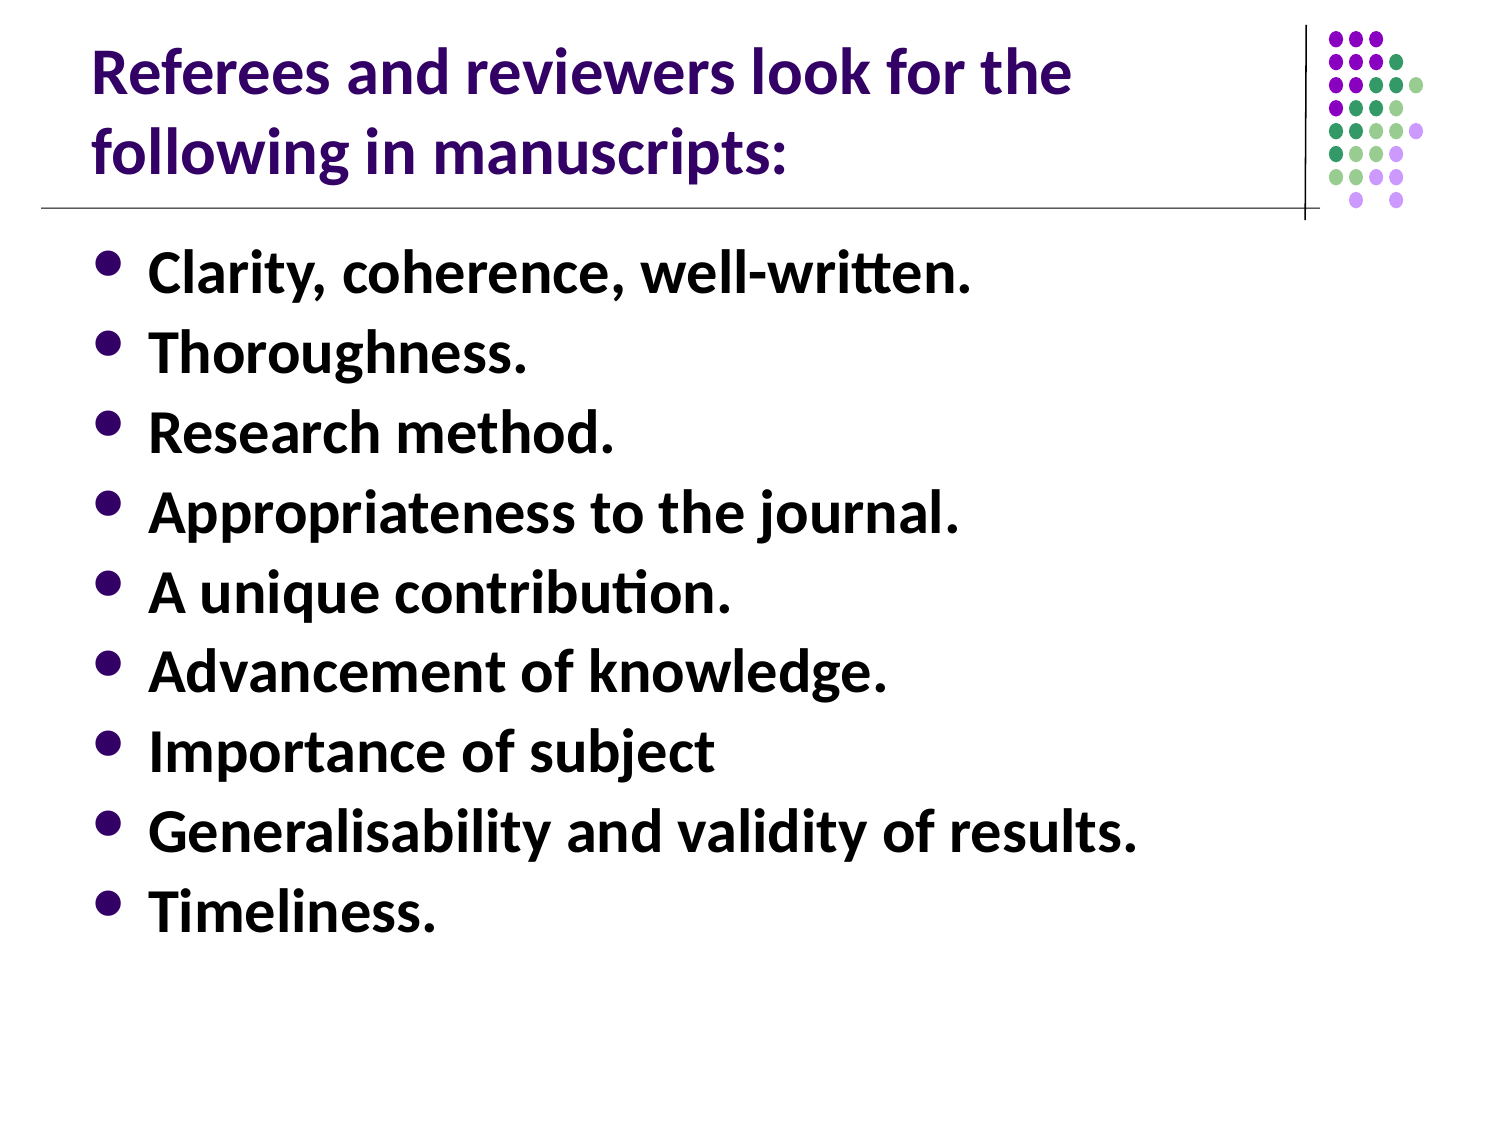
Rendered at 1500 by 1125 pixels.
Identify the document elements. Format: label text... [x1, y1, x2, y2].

list Clarity, coherence, well-written. Thoroughness. Research method. Appropriateness to the journal. A unique contribution. Advancement of knowledge. Importance of subject Generalisability and validity of results. Timeliness. [76, 231, 1427, 1018]
title Referees and reviewers look for the following in manuscripts: [76, 78, 1315, 196]
